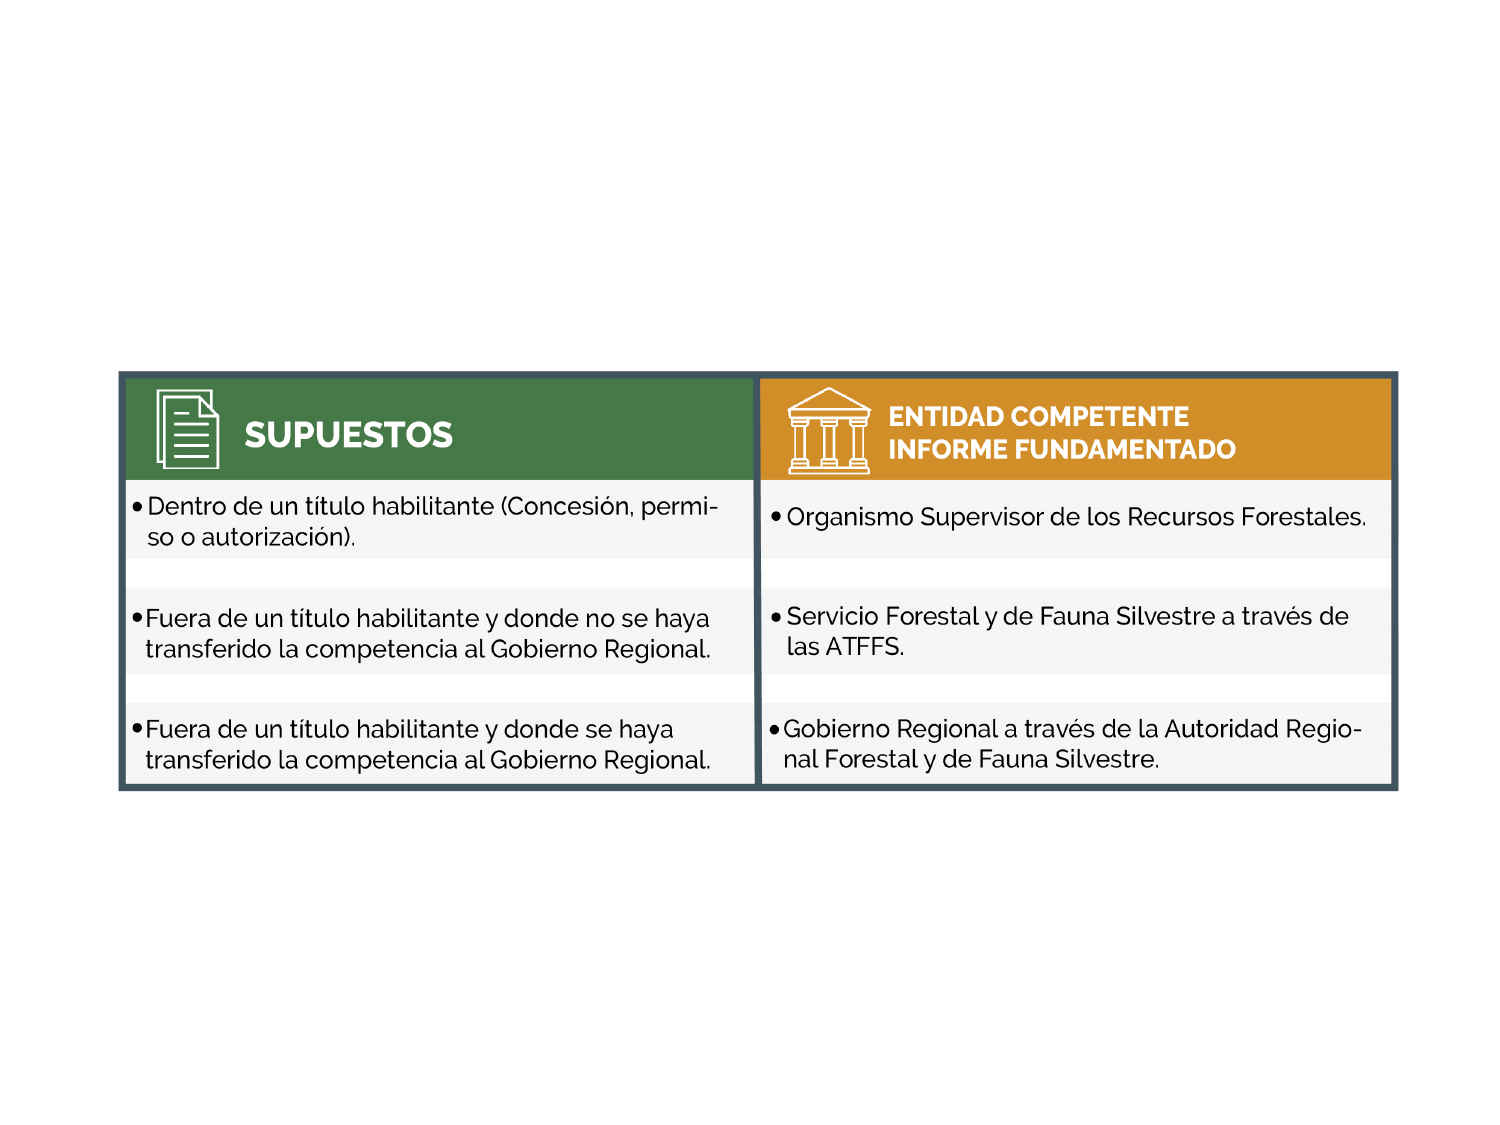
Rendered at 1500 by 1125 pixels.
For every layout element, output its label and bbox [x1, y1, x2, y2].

list [1, 18, 1500, 1107]
